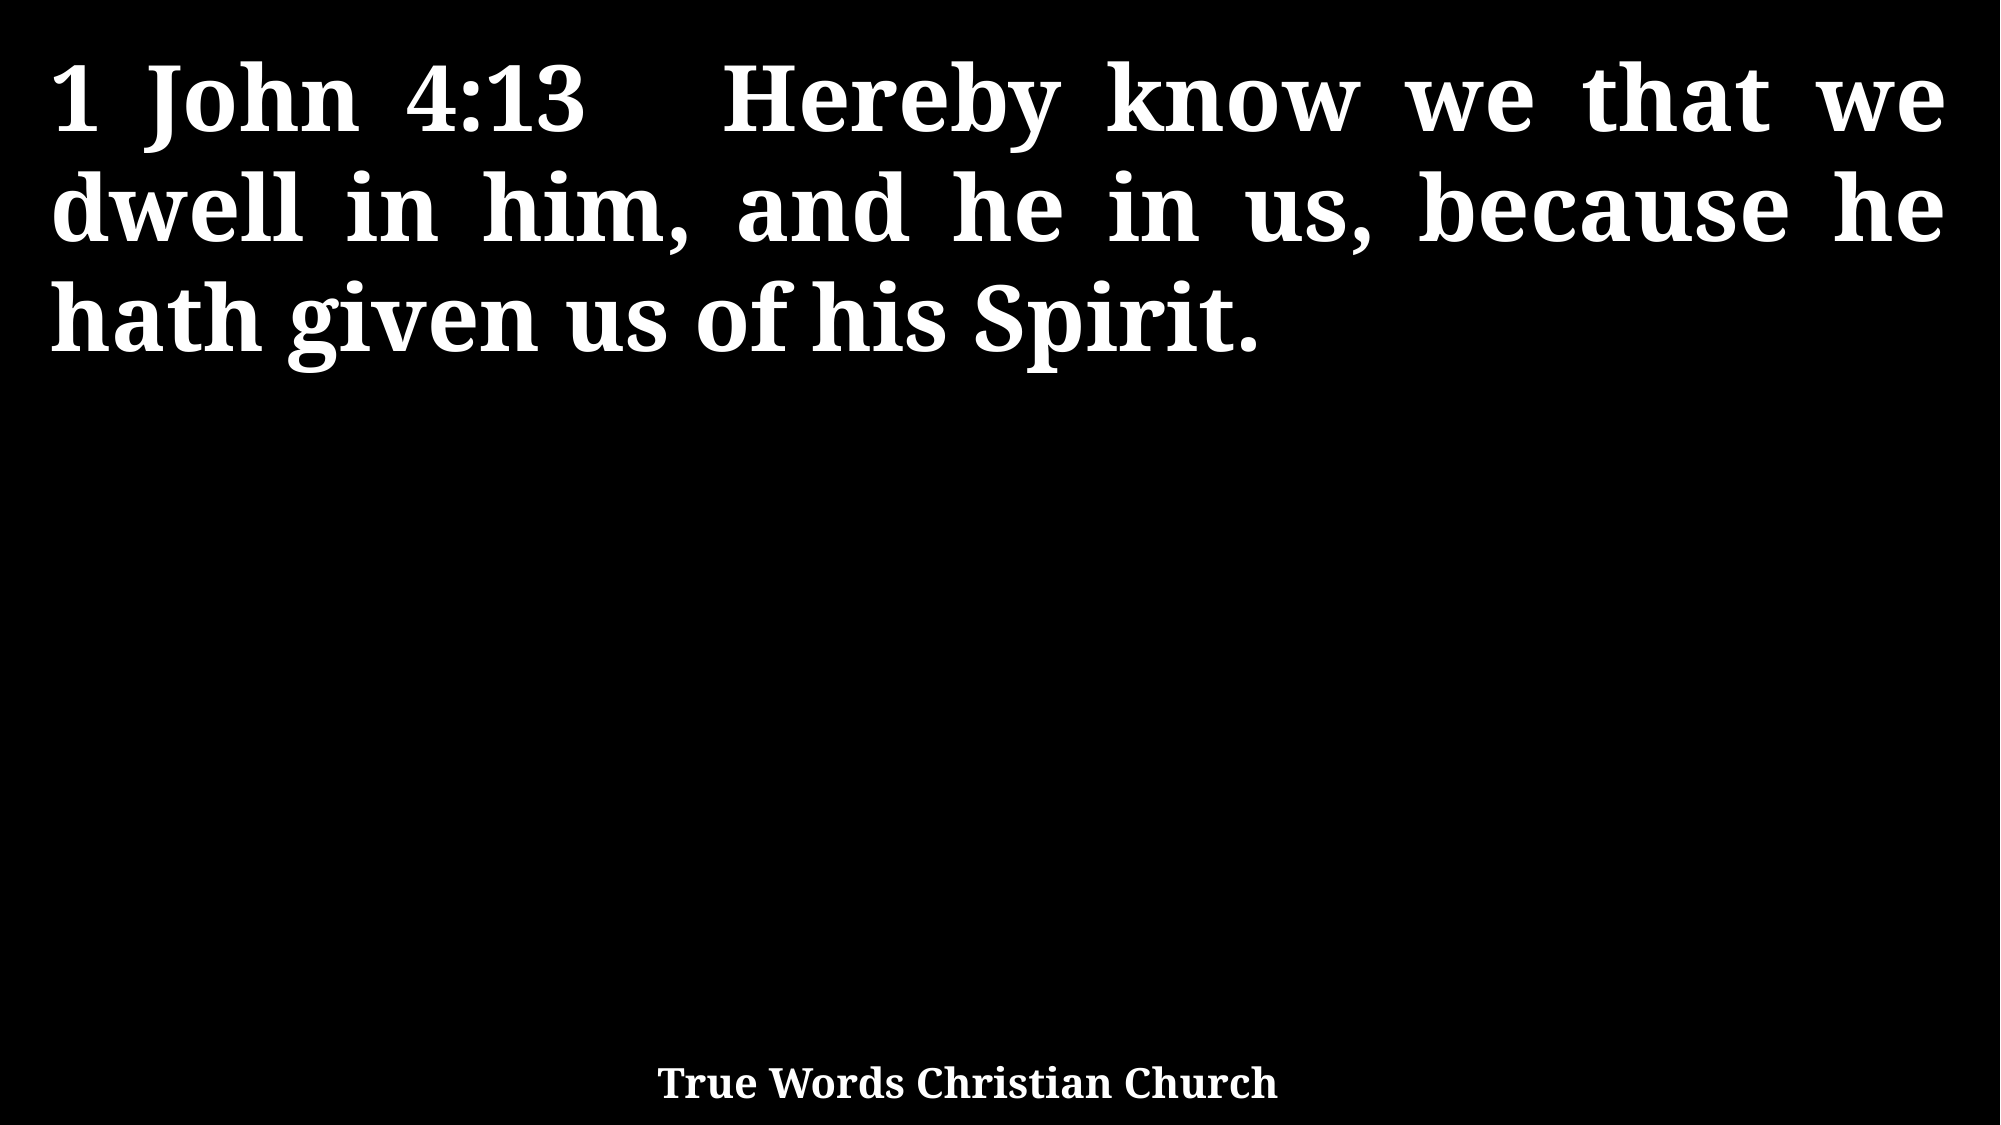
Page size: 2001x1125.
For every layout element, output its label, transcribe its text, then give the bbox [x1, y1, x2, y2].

text_box 1 John 4:13 Hereby know we that we dwell in him, and he in us, because he hath given us of his Spirit. [35, 32, 1965, 377]
text_box True Words Christian Church [642, 1049, 1294, 1114]
